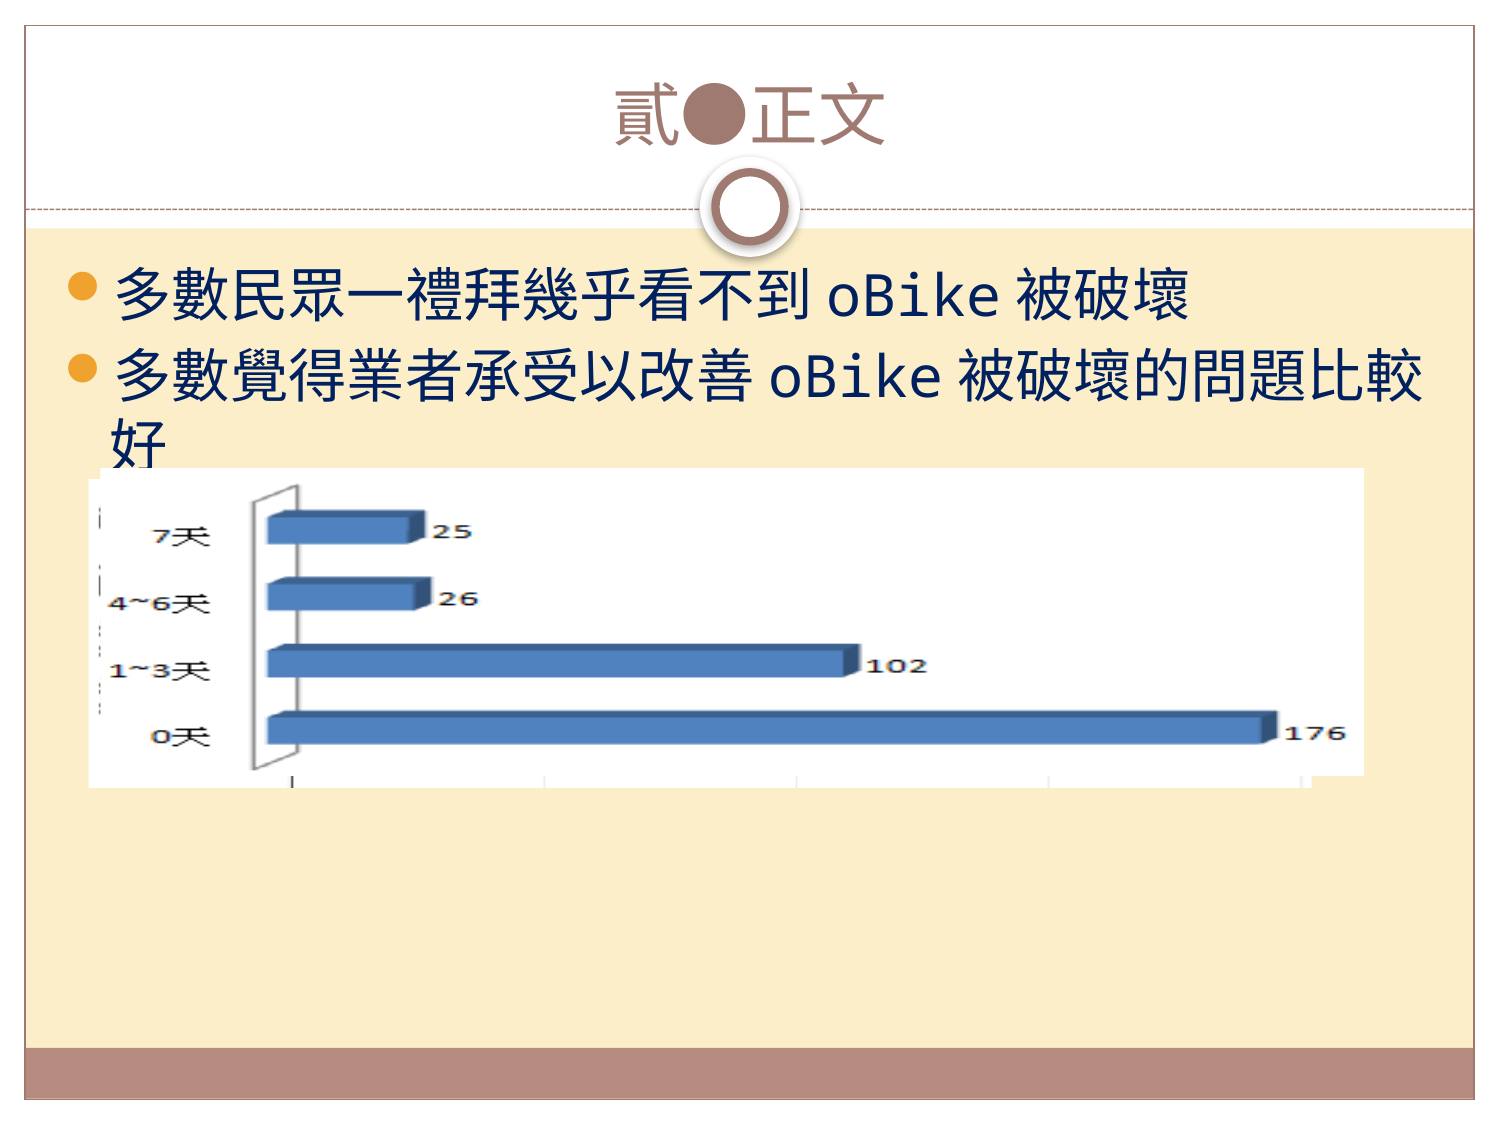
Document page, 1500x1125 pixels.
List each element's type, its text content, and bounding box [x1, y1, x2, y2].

title 貳●正文 [49, 37, 1450, 162]
list 多數民眾一禮拜幾乎看不到oBike被破壞 多數覺得業者承受以改善oBike被破壞的問題比較好 [49, 250, 1445, 1001]
picture [88, 467, 1365, 788]
